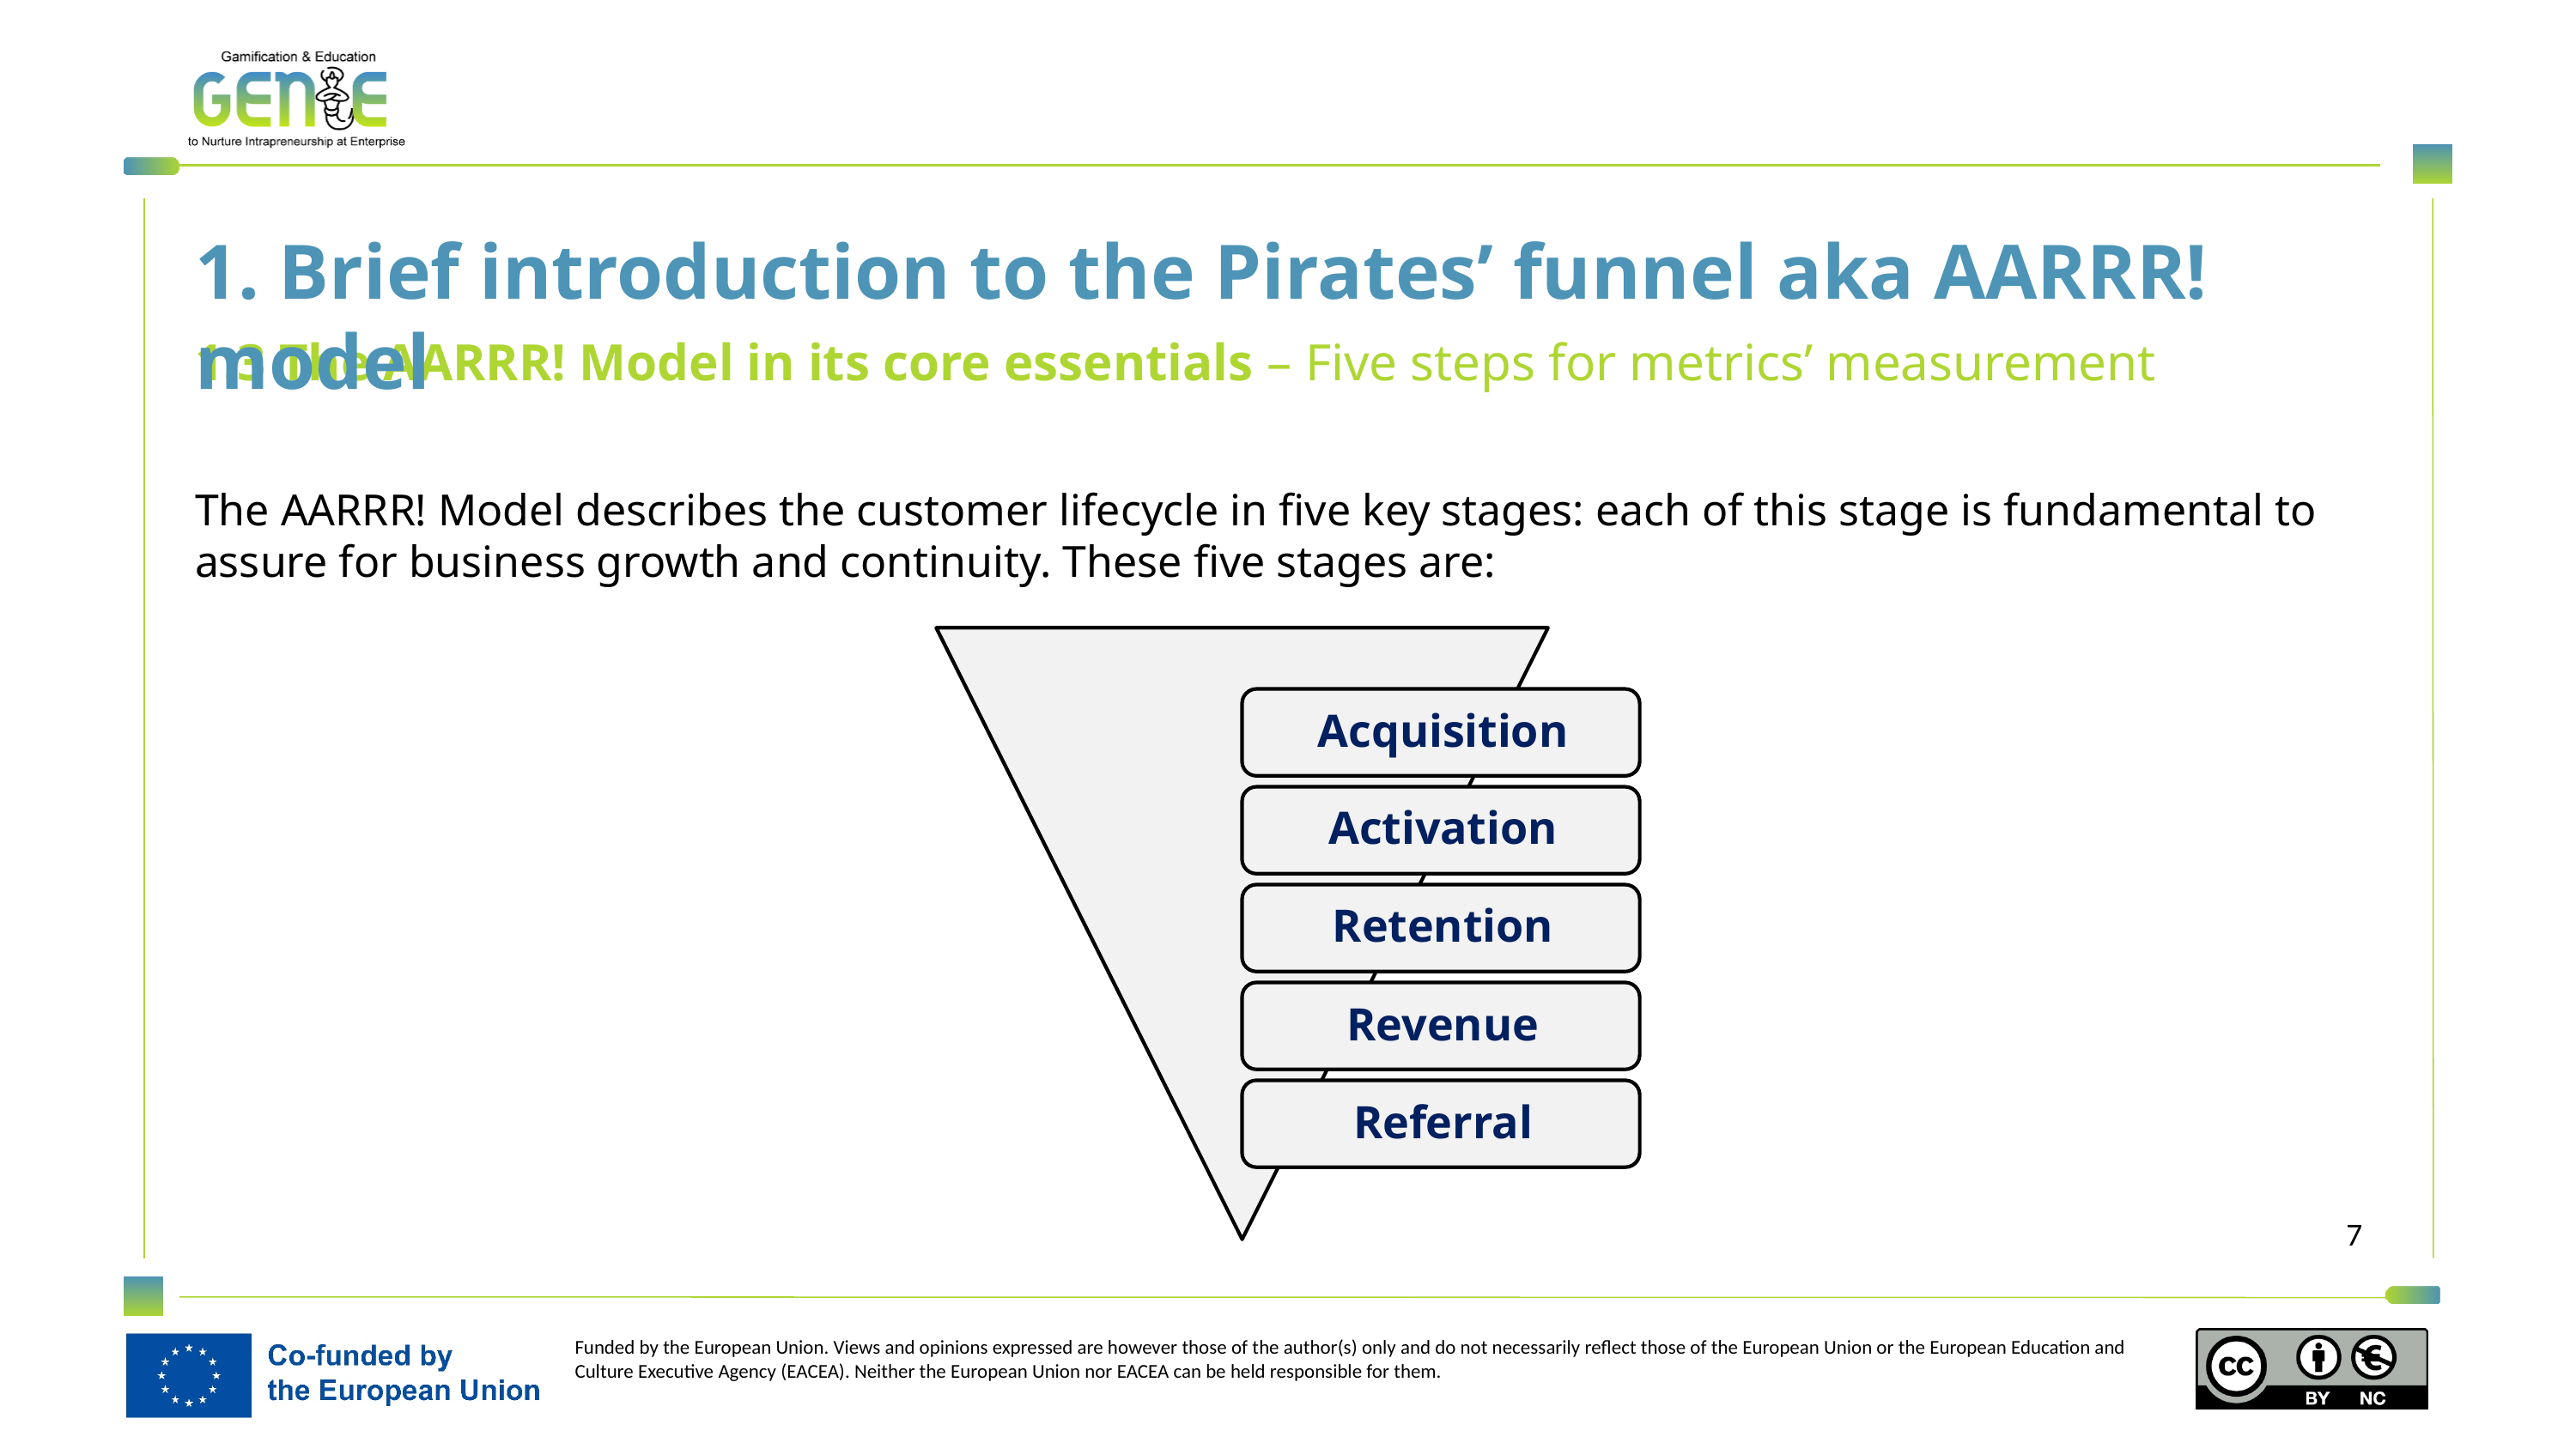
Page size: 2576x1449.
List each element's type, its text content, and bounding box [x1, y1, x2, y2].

picture [182, 45, 408, 151]
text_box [737, 627, 1838, 1240]
picture [2385, 1286, 2440, 1304]
picture [124, 1276, 163, 1316]
text_box 1.3 The AARRR! Model in its core essentials – Five steps for metrics’ measurement [182, 336, 2414, 398]
picture [2196, 1328, 2428, 1410]
picture [2413, 144, 2452, 184]
text_box 1. Brief introduction to the Pirates’ funnel aka AARRR! model [182, 217, 2439, 336]
text_box The AARRR! Model describes the customer lifecycle in five key stages: each of this stage is fundamental to assure for business growth and continuity. These five stages are: [182, 476, 2383, 607]
picture [111, 1328, 562, 1423]
picture [124, 157, 179, 175]
